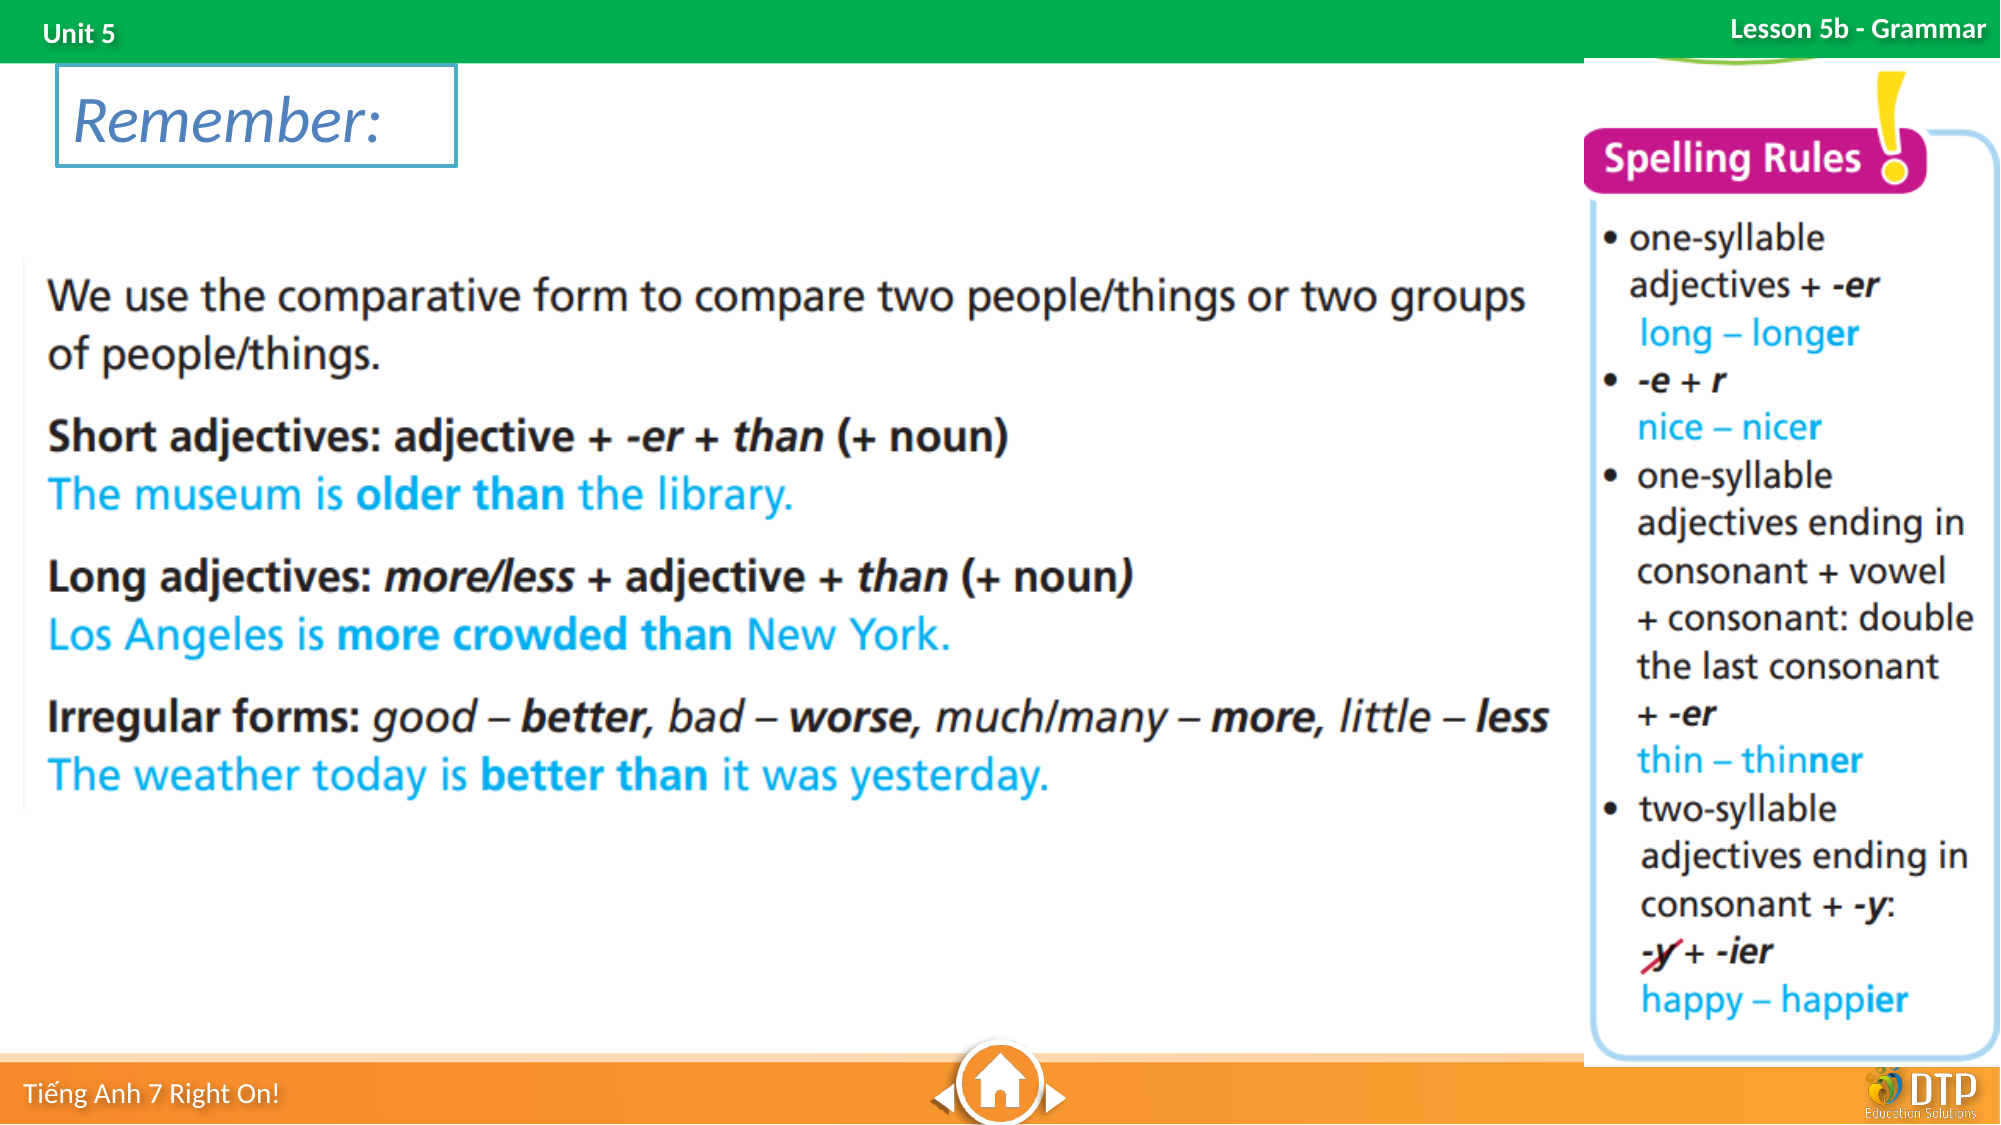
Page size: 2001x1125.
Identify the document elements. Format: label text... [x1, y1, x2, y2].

text_box Remember: [55, 63, 458, 168]
picture [0, 58, 2000, 1125]
